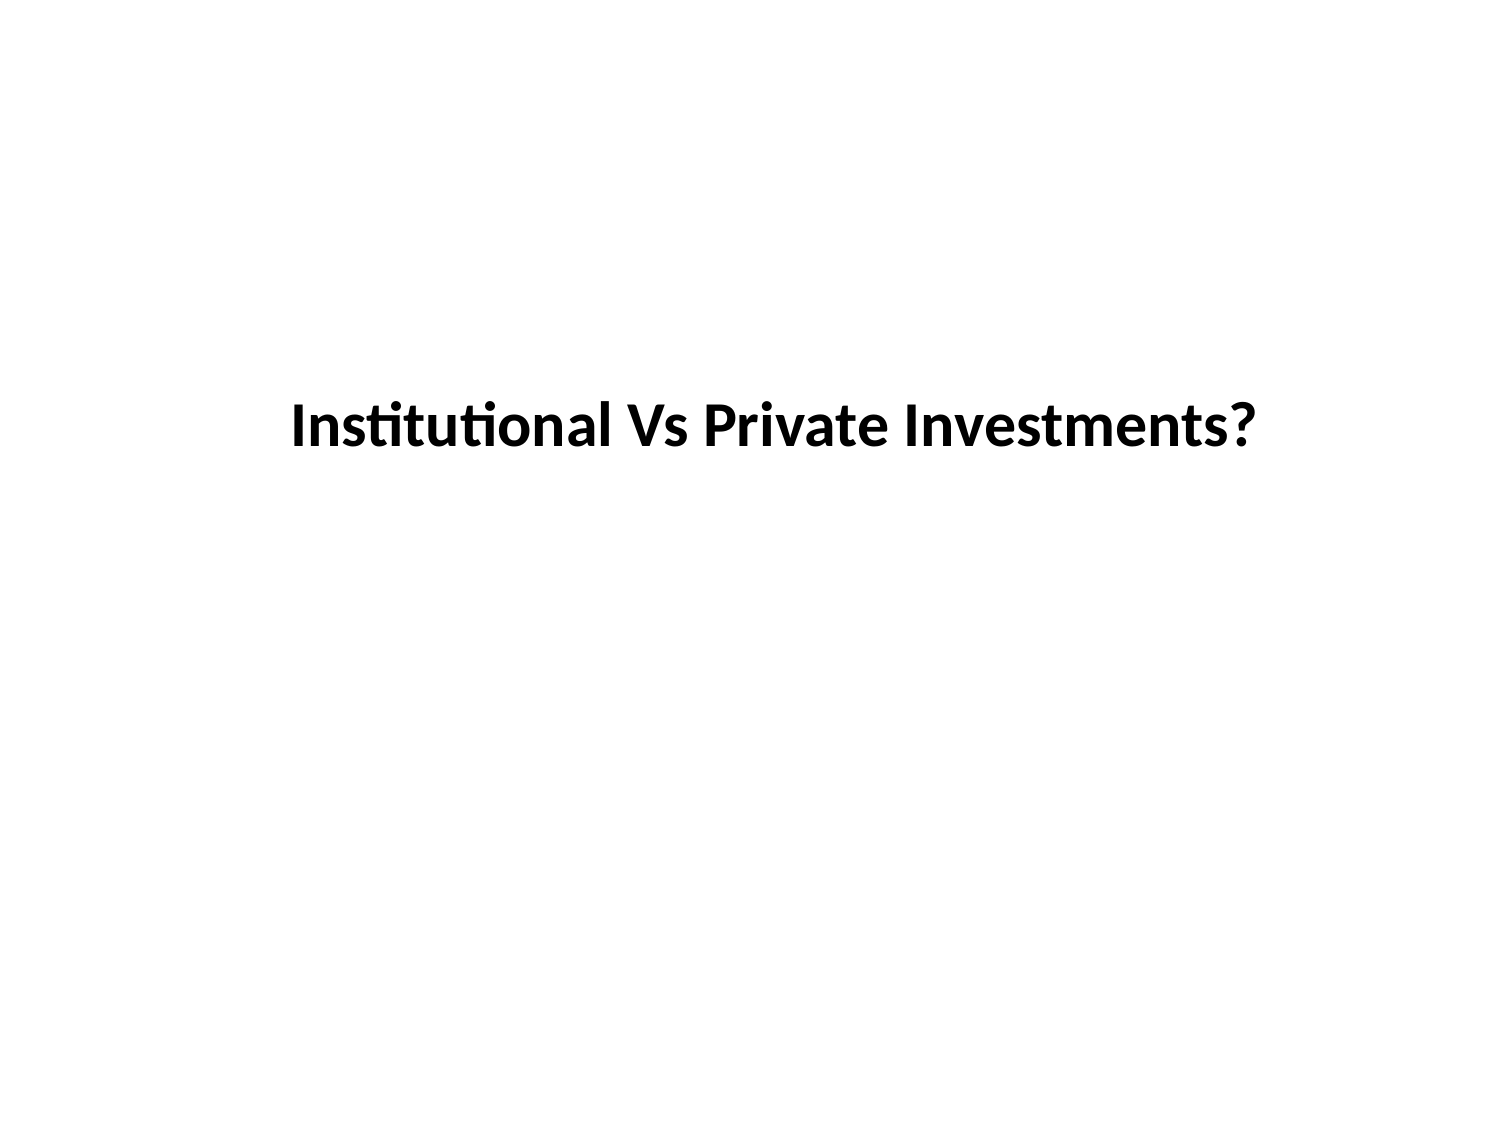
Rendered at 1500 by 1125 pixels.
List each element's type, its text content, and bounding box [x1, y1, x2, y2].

title Institutional Vs Private Investments? [137, 375, 1413, 525]
